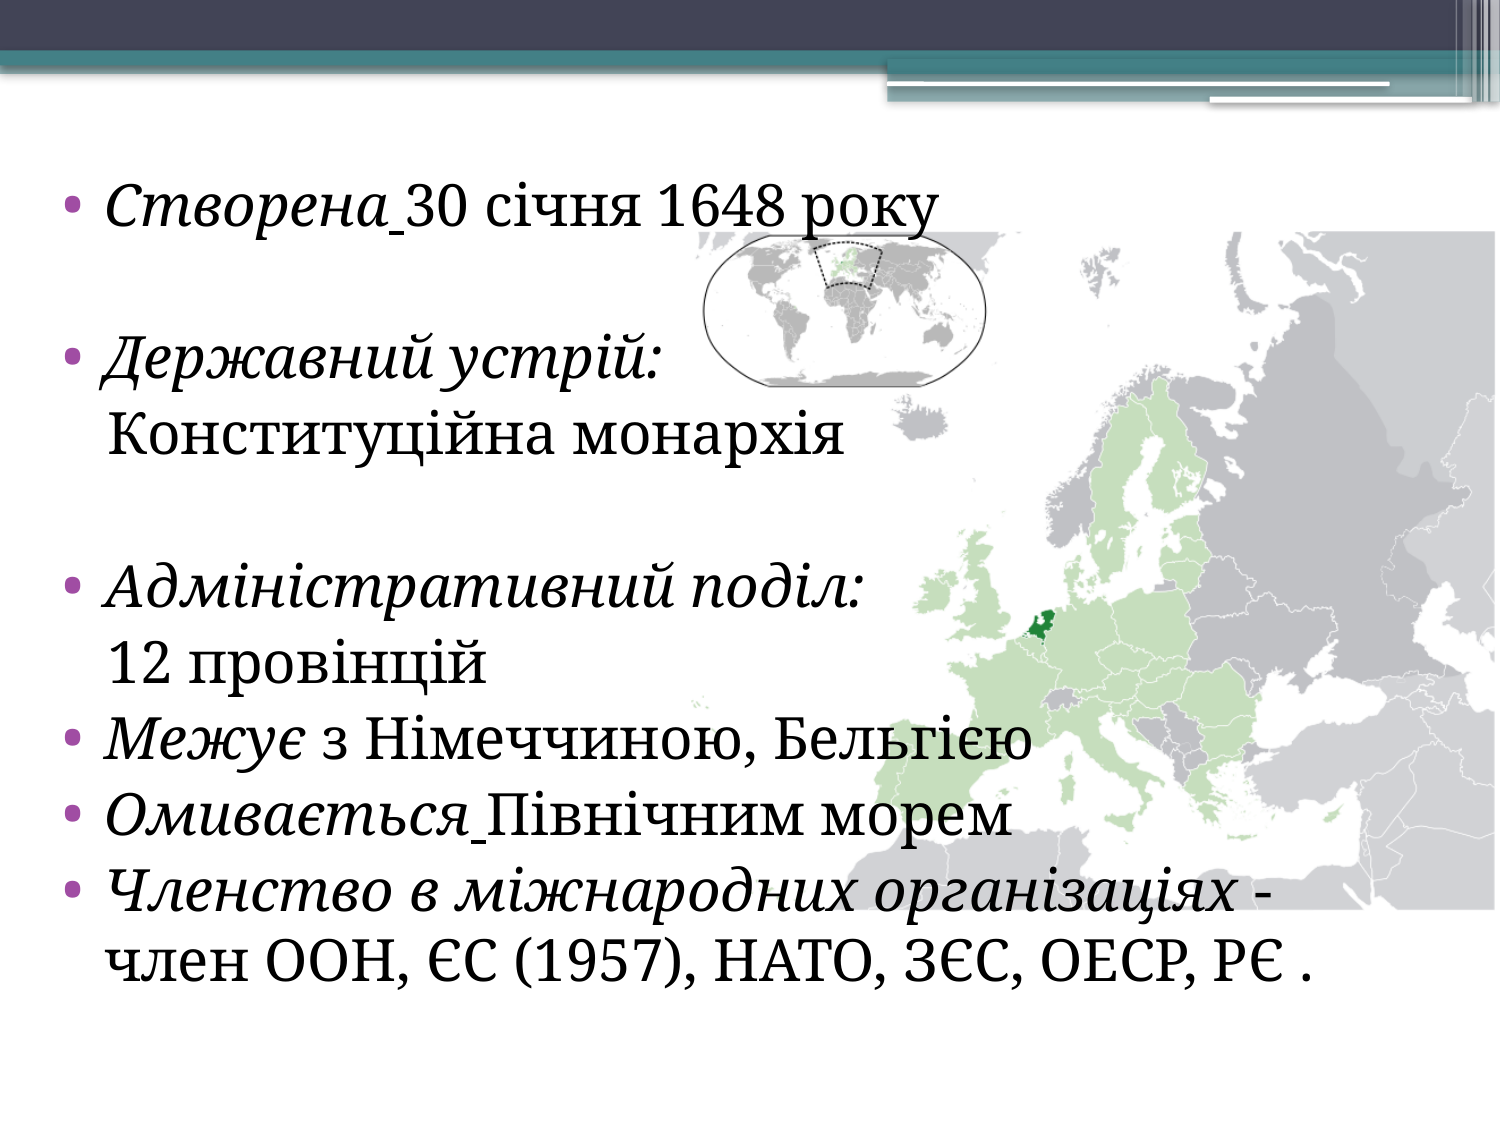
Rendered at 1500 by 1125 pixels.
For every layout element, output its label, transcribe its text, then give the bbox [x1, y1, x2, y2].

list Створена 30 січня 1648 року Державний устрій: Конституційна монархія Адміністративний поділ: 12 провінцій Межує з Німеччиною, Бельгією Омивається Північним морем Членство в міжнародних організаціях - член ООН, ЄС (1957), НАТО, ЗЄС, ОЕСР, РЄ . [29, 160, 1425, 1079]
picture [687, 231, 1496, 912]
